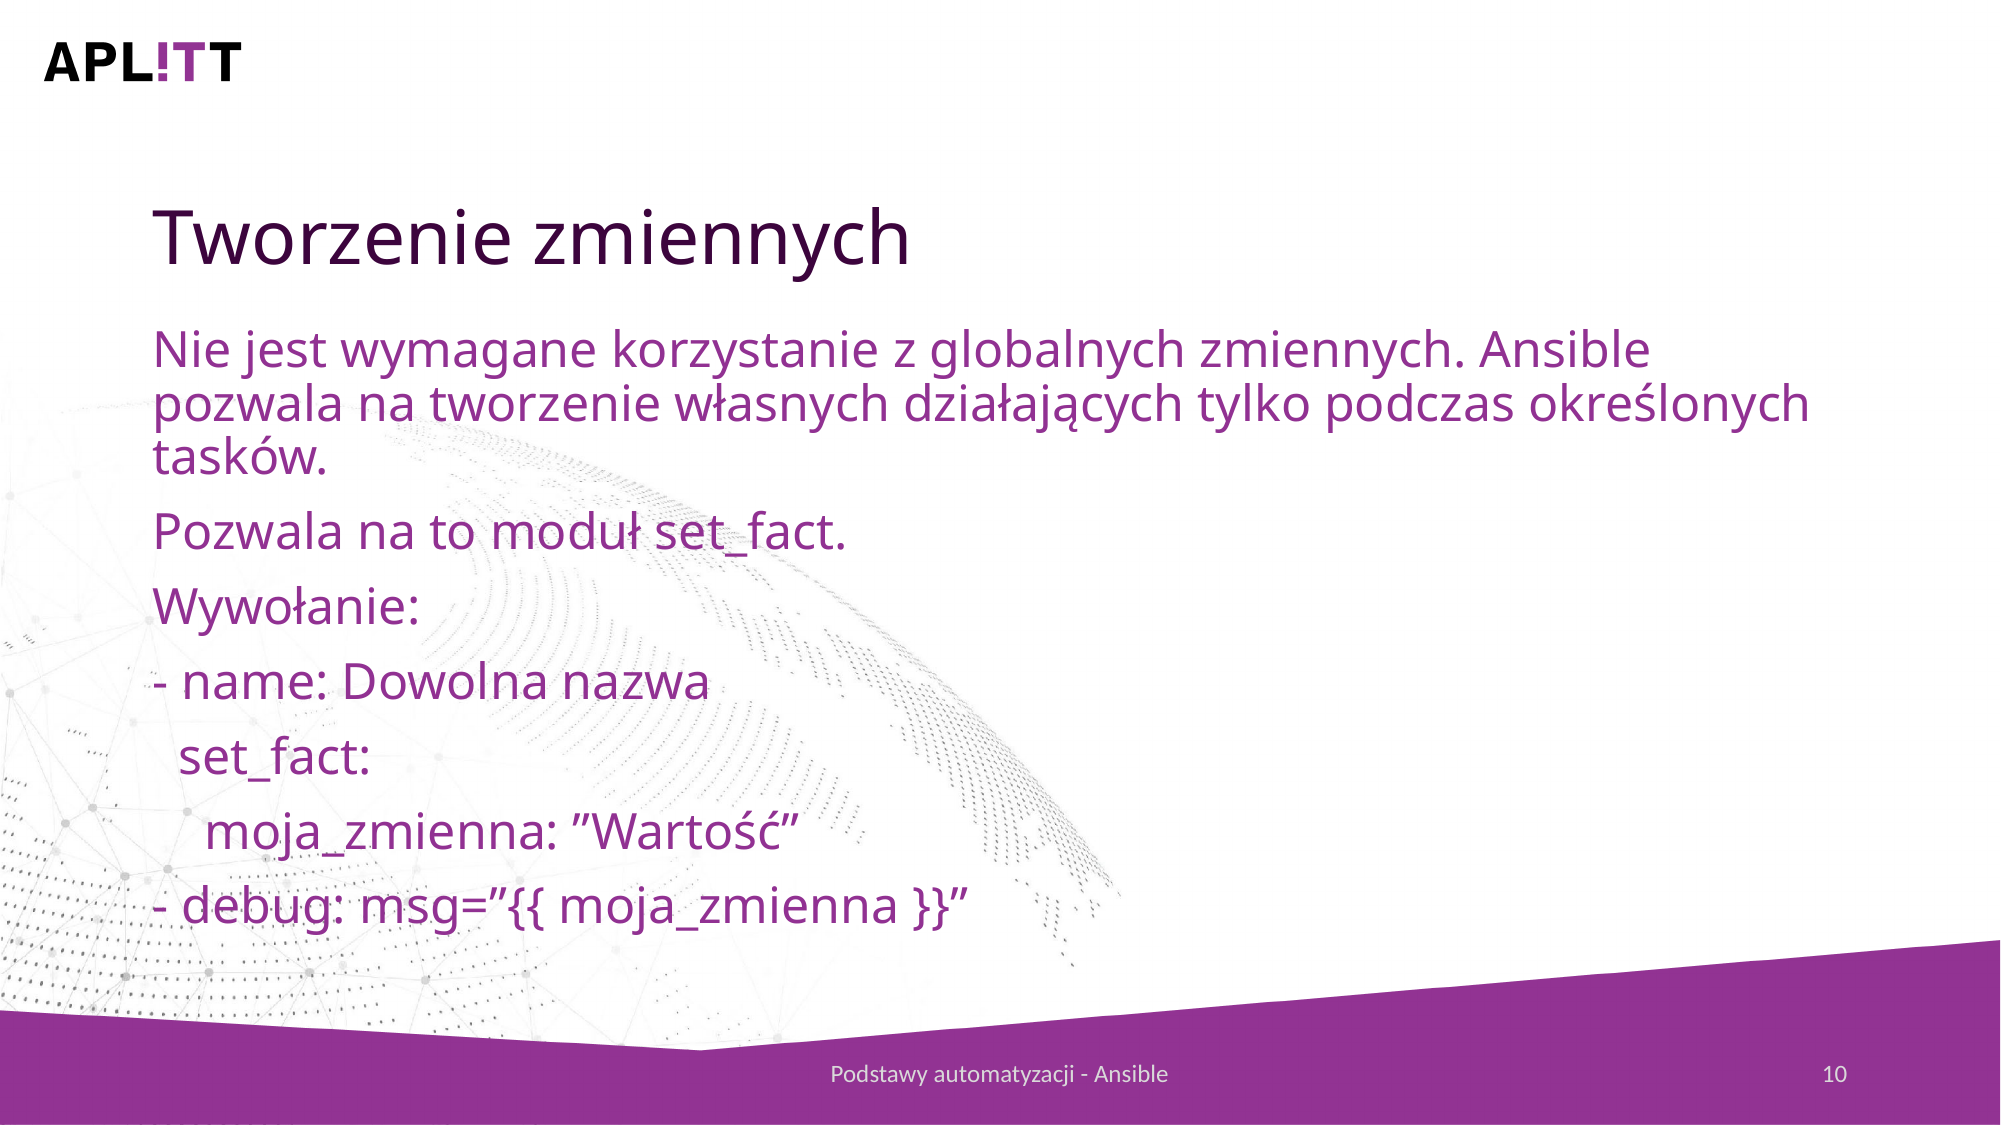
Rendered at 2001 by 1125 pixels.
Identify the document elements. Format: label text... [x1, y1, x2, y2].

picture [0, 0, 2001, 1125]
list Tworzenie zmiennych [137, 178, 1863, 303]
footer Podstawy automatyzacji - Ansible [662, 1042, 1338, 1103]
slide_number 10 [1412, 1042, 1863, 1103]
list Nie jest wymagane korzystanie z globalnych zmiennych. Ansible pozwala na tworzenie własnych działających tylko podczas określonych tasków. Pozwala na to moduł set_fact. Wywołanie: - name: Dowolna nazwa set_fact: moja_zmienna: ”Wartość” - debug: msg=”{{ moja_zmienna }}” [137, 316, 1863, 947]
